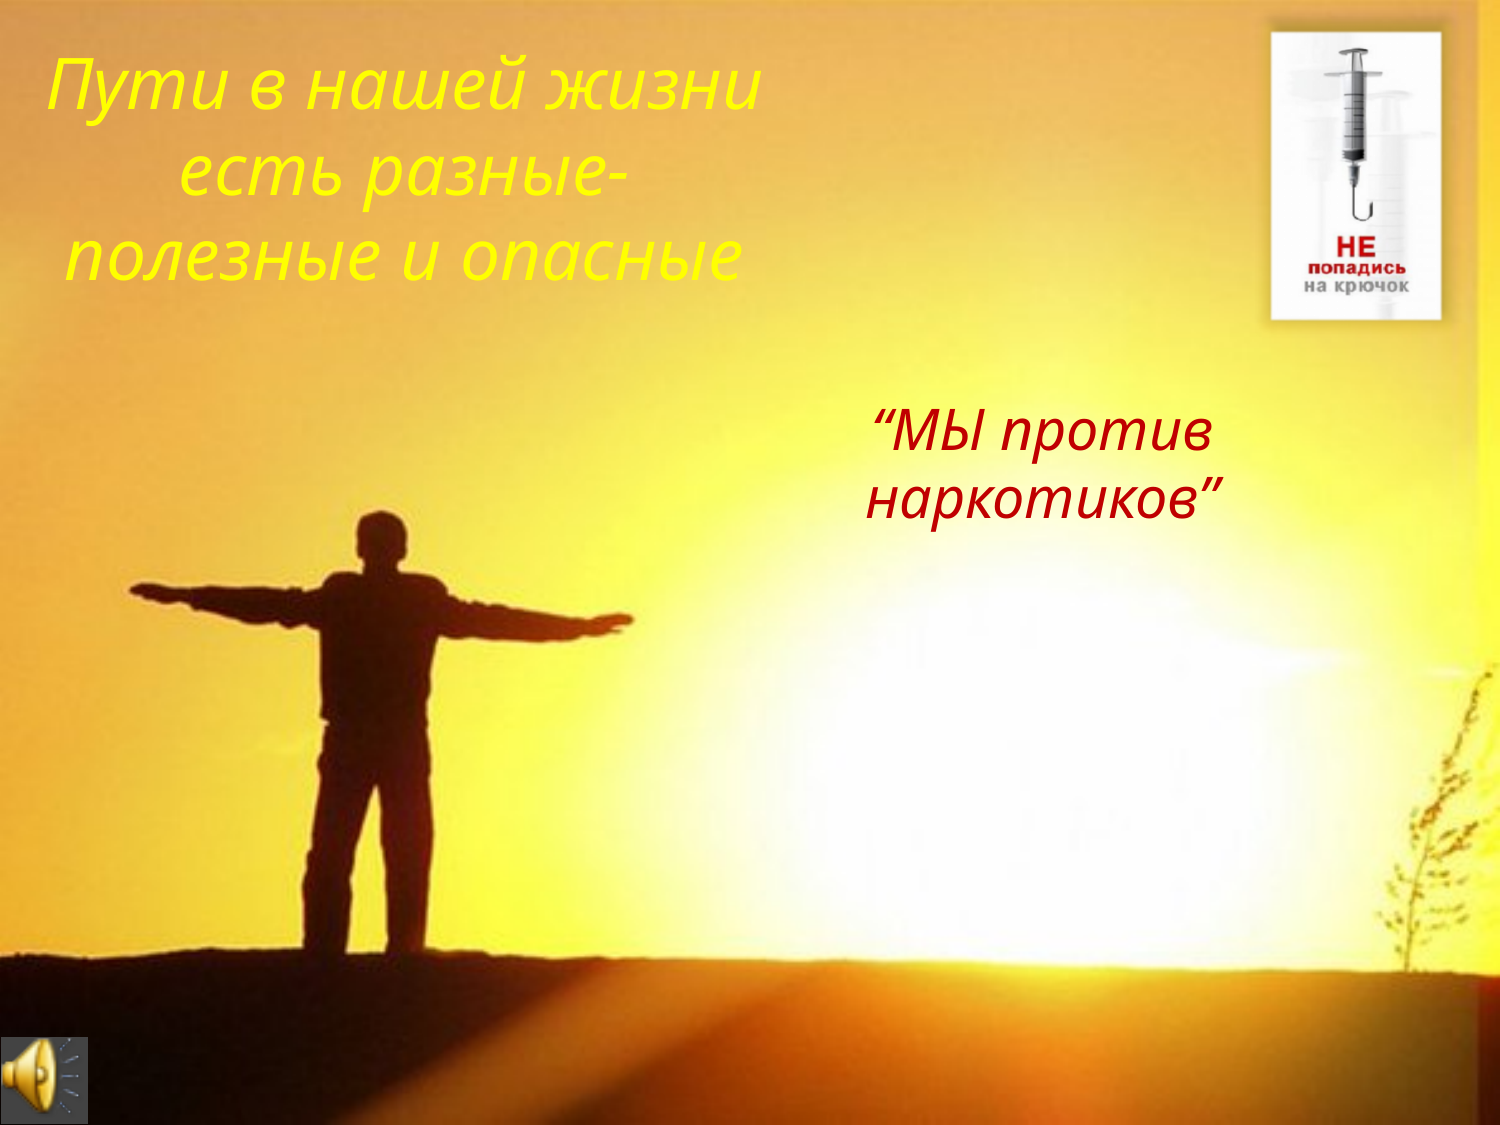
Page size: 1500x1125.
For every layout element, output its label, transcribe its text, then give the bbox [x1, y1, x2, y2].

text_box [596, 267, 1424, 799]
picture [0, 0, 1500, 1125]
text_box Пути в нашей жизни есть разные- полезные и опасные [0, 30, 809, 310]
picture [1269, 30, 1443, 322]
